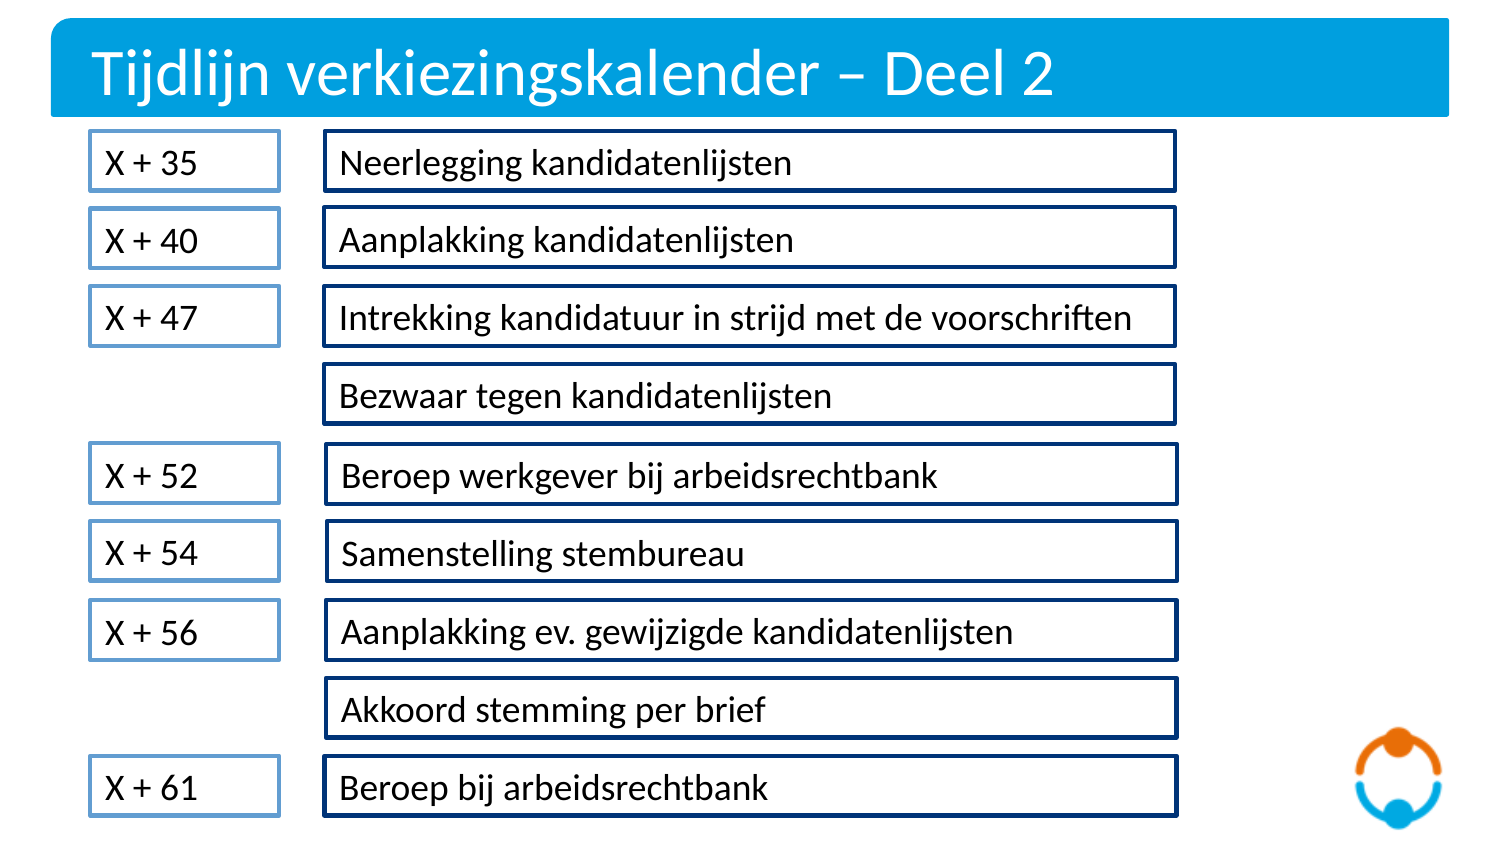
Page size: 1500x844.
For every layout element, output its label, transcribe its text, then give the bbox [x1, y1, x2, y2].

title Tijdlijn verkiezingskalender – Deel 2 [76, 33, 1424, 103]
text_box Akkoord stemming per brief [324, 676, 1179, 740]
text_box X + 61 [88, 754, 281, 818]
picture [1333, 713, 1455, 838]
text_box X + 54 [88, 519, 281, 583]
text_box Samenstelling stembureau [325, 519, 1179, 583]
text_box Aanplakking kandidatenlijsten [322, 205, 1177, 269]
text_box X + 35 [88, 129, 281, 193]
text_box Neerlegging kandidatenlijsten [323, 129, 1177, 193]
text_box Intrekking kandidatuur in strijd met de voorschriften [322, 284, 1177, 348]
text_box X + 52 [88, 441, 281, 505]
text_box X + 47 [88, 284, 281, 348]
text_box Beroep bij arbeidsrechtbank [322, 754, 1179, 818]
text_box X + 40 [88, 206, 281, 270]
text_box Beroep werkgever bij arbeidsrechtbank [324, 442, 1179, 506]
text_box Aanplakking ev. gewijzigde kandidatenlijsten [324, 598, 1179, 662]
text_box Bezwaar tegen kandidatenlijsten [322, 362, 1177, 426]
text_box X + 56 [88, 598, 281, 662]
